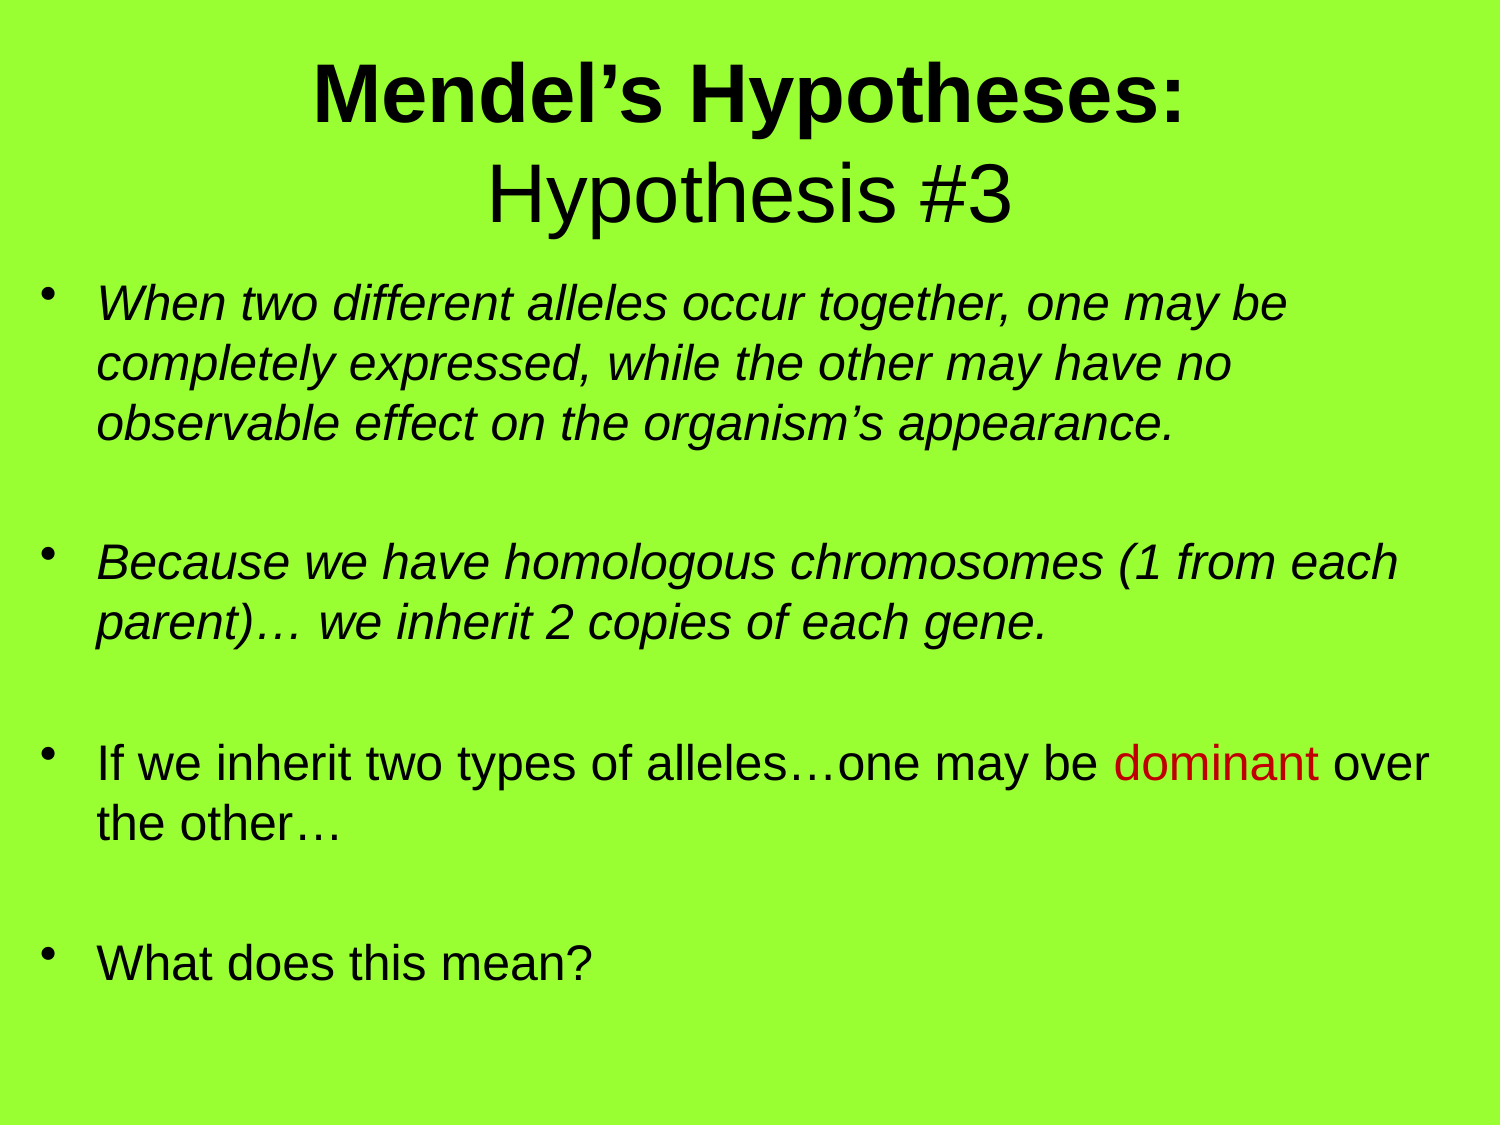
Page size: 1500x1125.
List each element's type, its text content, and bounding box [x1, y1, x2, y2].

title Mendel’s Hypotheses: Hypothesis #3 [75, 45, 1425, 233]
list When two different alleles occur together, one may be completely expressed, while the other may have no observable effect on the organism’s appearance. Because we have homologous chromosomes (1 from each parent)… we inherit 2 copies of each gene. If we inherit two types of alleles…one may be dominant over the other… What does this mean? [24, 262, 1475, 1005]
